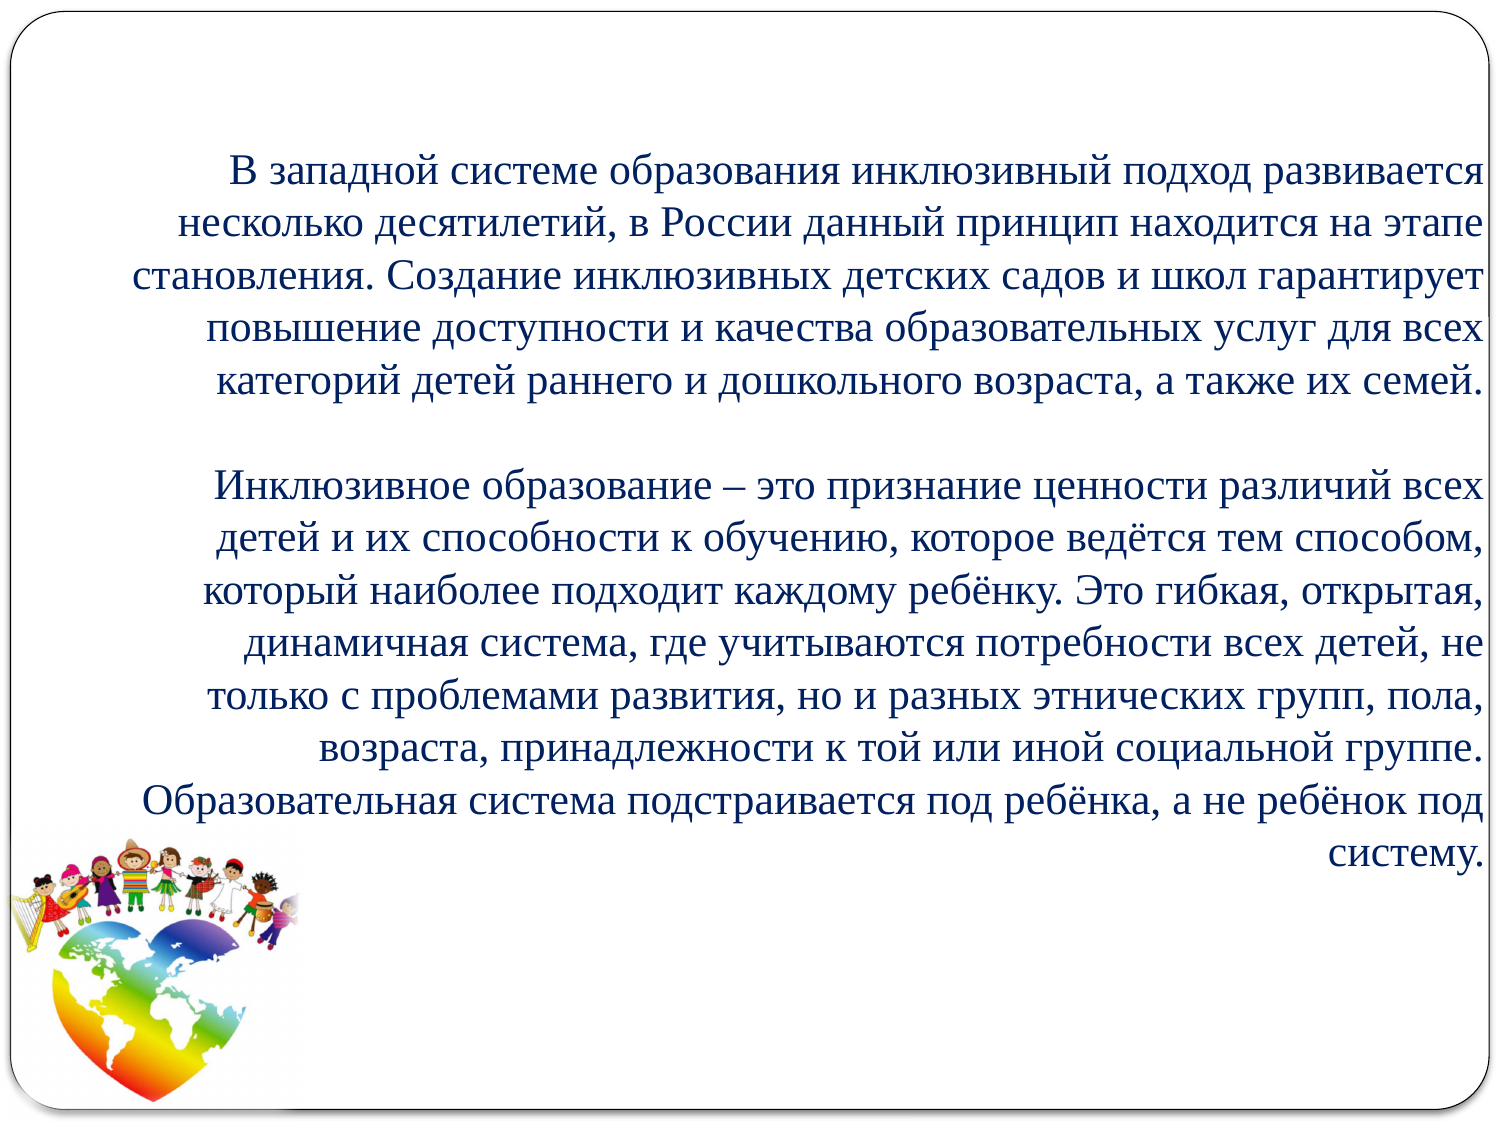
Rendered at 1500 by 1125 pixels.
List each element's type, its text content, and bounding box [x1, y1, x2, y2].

title В западной системе образования инклюзивный подход развивается несколько десятилетий, в России данный принцип находится на этапе становления. Создание инклюзивных детских садов и школ гарантирует повышение доступности и качества образовательных услуг для всех категорий детей раннего и дошкольного возраста, а также их семей. Инклюзивное образование – это признание ценности различий всех детей и их способности к обучению, которое ведётся тем способом, который наиболее подходит каждому ребёнку. Это гибкая, открытая, динамичная система, где учитываются потребности всех детей, не только с проблемами развития, но и разных этнических групп, пола, возраста, принадлежности к той или иной социальной группе. Образовательная система подстраивается под ребёнка, а не ребёнок под систему. [105, 46, 1500, 891]
picture [0, 820, 305, 1125]
